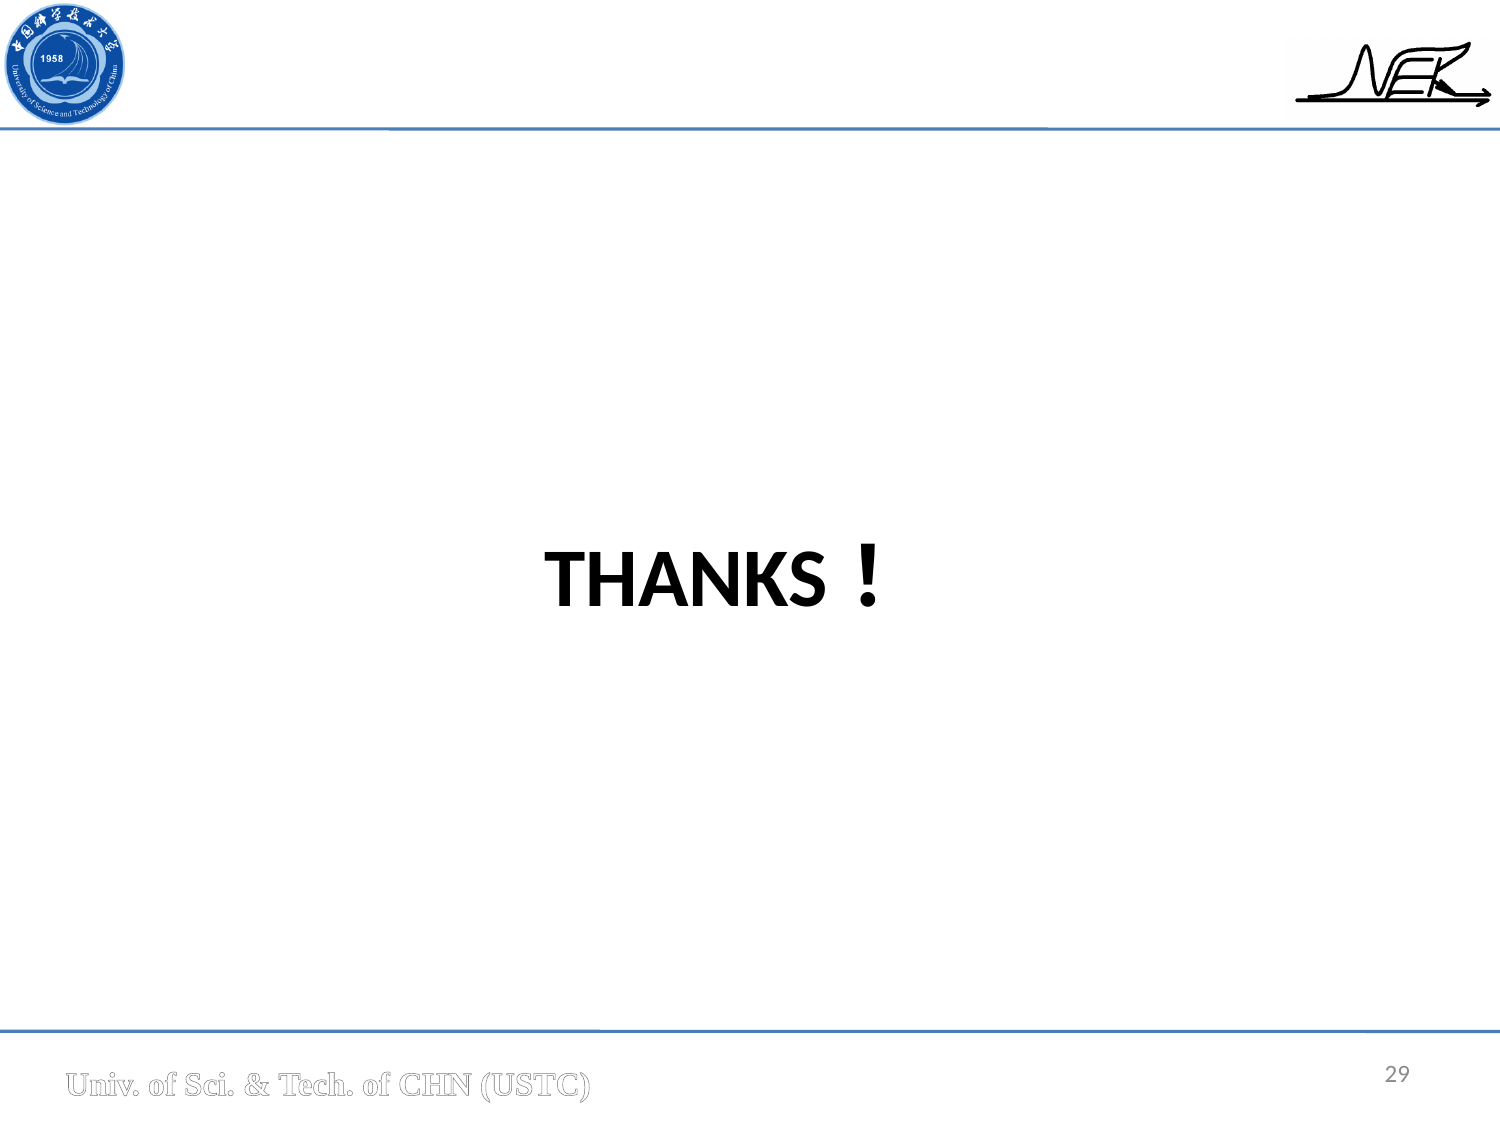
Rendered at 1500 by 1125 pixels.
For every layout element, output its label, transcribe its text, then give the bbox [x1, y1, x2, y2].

picture [0, 0, 129, 127]
picture [1285, 35, 1500, 120]
title Thanks！ [100, 515, 1376, 739]
slide_number 29 [1074, 1042, 1425, 1103]
